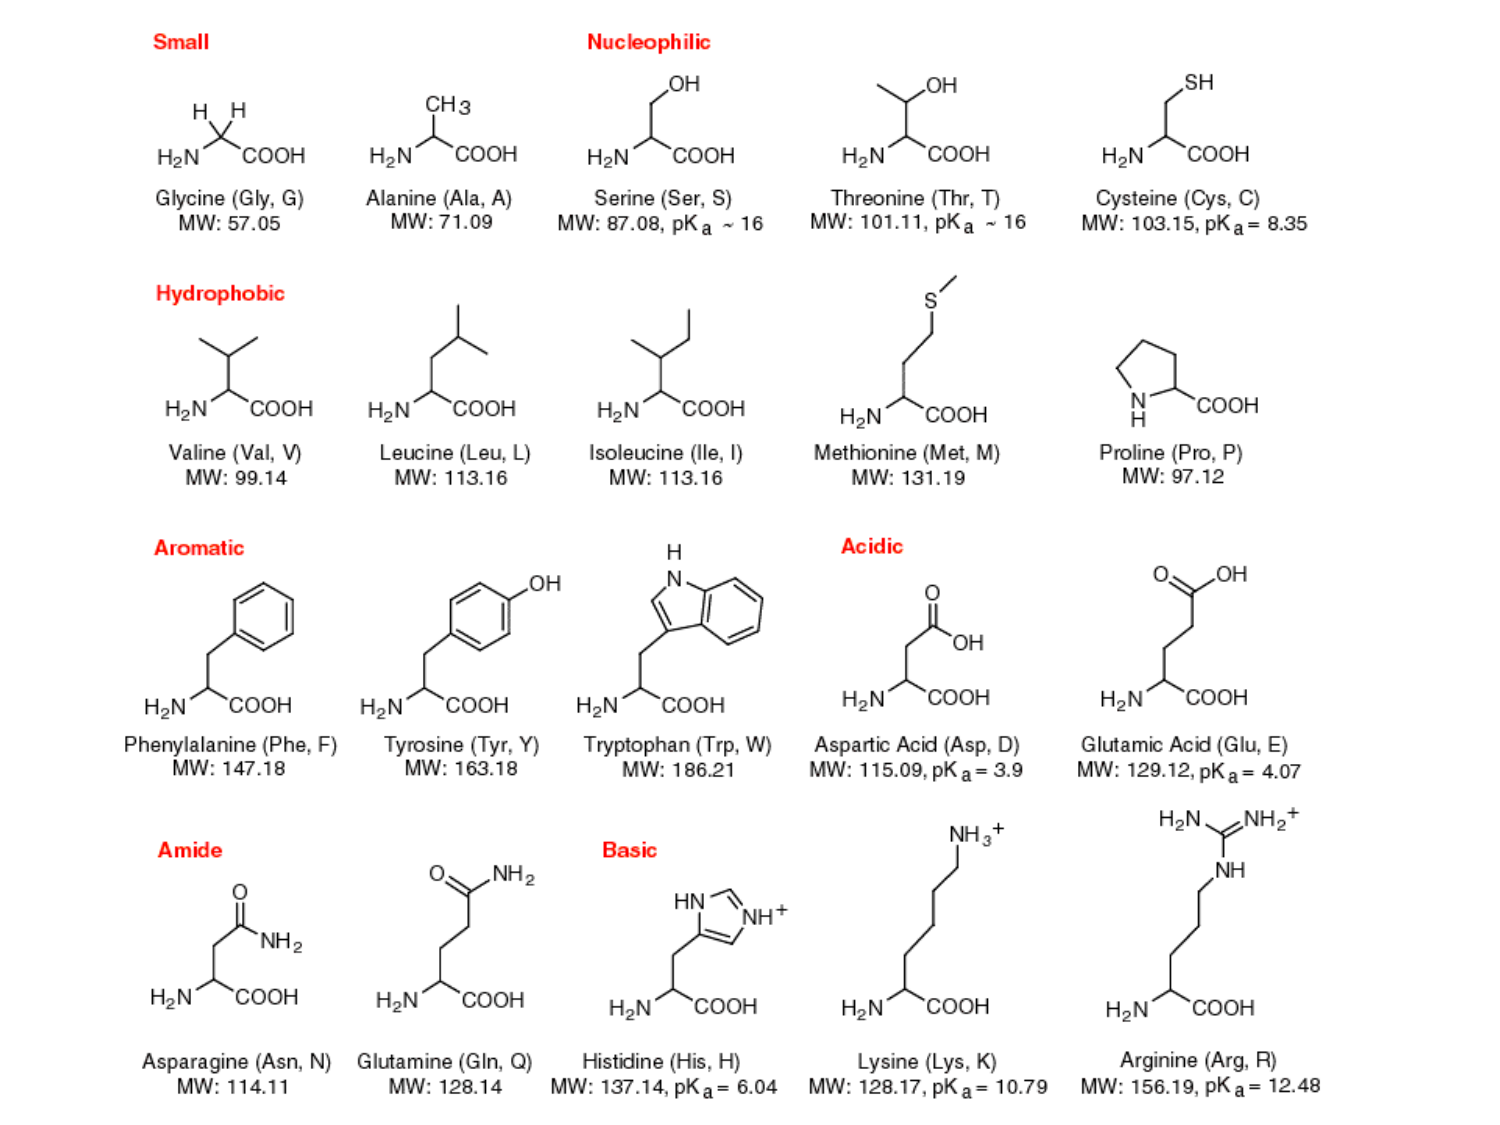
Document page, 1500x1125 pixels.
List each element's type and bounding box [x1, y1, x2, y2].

picture [105, 795, 1331, 1105]
picture [95, 26, 1325, 788]
